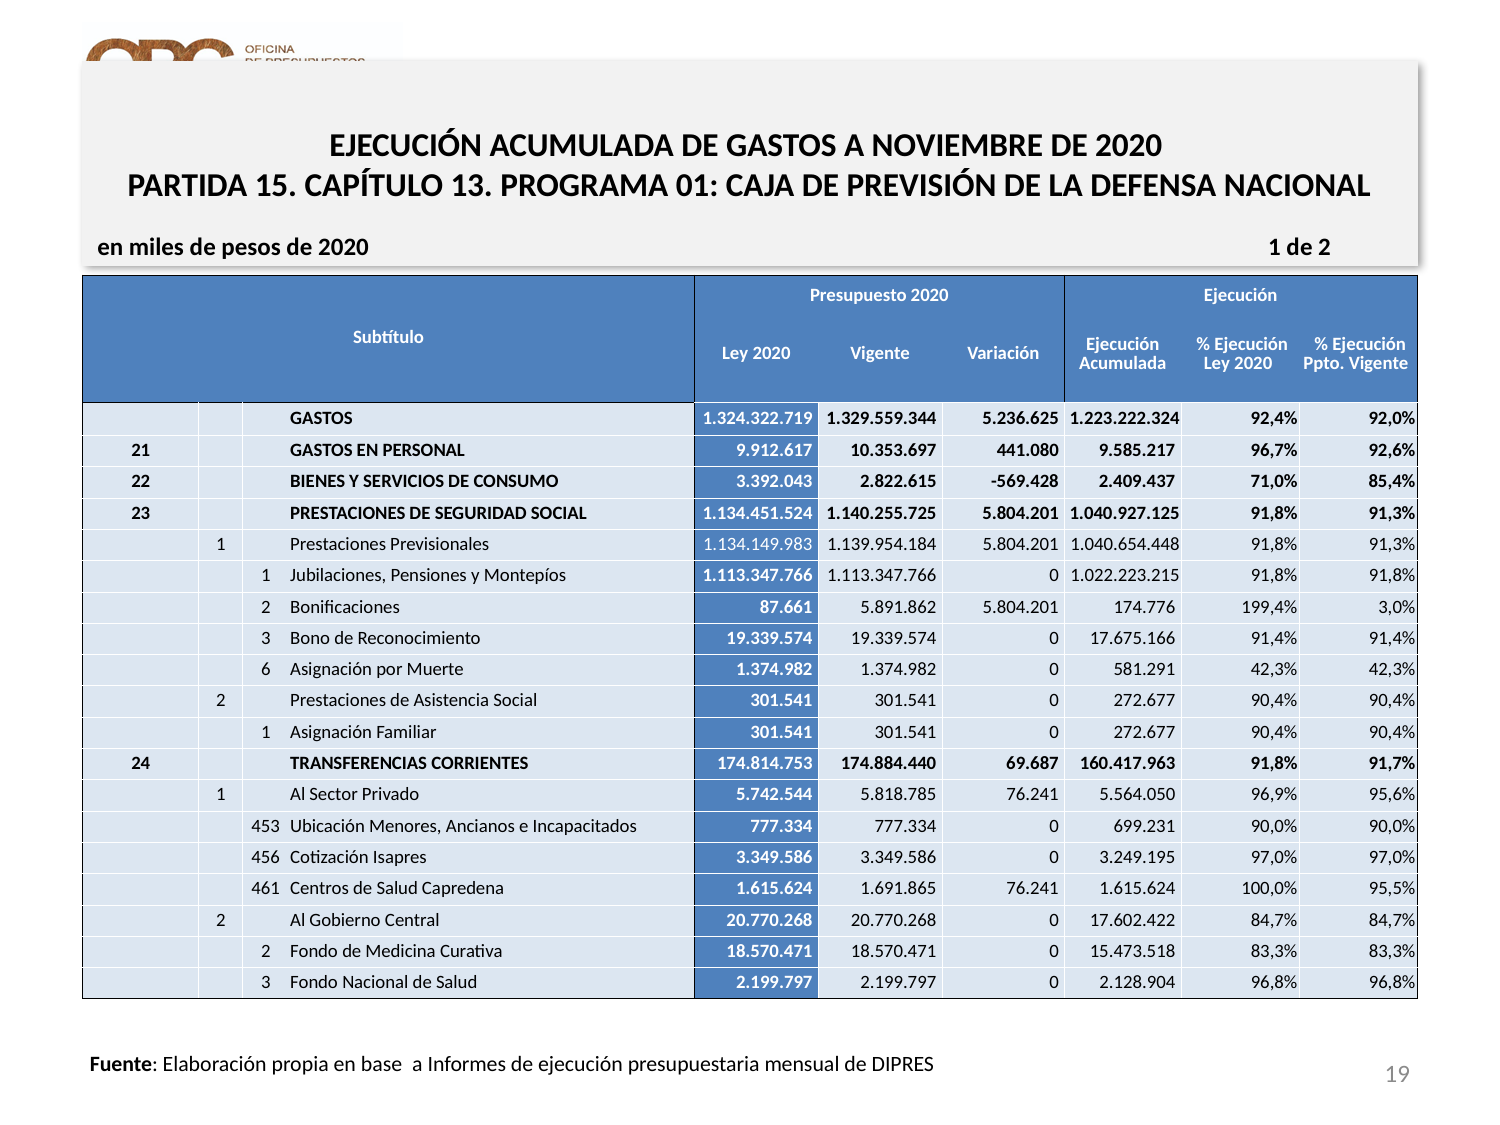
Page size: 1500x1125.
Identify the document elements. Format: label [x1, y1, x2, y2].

table_cell [1300, 937, 1417, 967]
table_cell [695, 436, 818, 466]
table_cell [695, 780, 818, 811]
table_cell [199, 968, 242, 998]
table_cell [243, 655, 694, 685]
table_cell [1182, 874, 1299, 905]
title [82, 61, 1418, 222]
table_cell [199, 655, 242, 685]
table_cell [199, 874, 242, 905]
table_cell [1182, 436, 1299, 466]
table_cell [1182, 655, 1299, 685]
table_cell [695, 624, 818, 654]
table_cell [83, 780, 198, 811]
table_cell [1300, 686, 1417, 717]
table_cell [1182, 812, 1299, 842]
table_header [1065, 276, 1417, 306]
table_cell [1300, 403, 1417, 435]
table_cell [943, 624, 1064, 654]
table_cell [1182, 686, 1299, 717]
table_cell [943, 749, 1064, 779]
table_cell [1300, 624, 1417, 654]
table_cell [695, 306, 1064, 402]
table_cell [243, 686, 694, 717]
table_cell [695, 968, 818, 998]
table_cell [199, 812, 242, 842]
table_cell [243, 780, 694, 811]
table_cell [83, 530, 198, 560]
table_cell [199, 624, 242, 654]
table_cell [695, 686, 818, 717]
table_cell [83, 403, 198, 435]
table_cell [199, 403, 242, 435]
table_cell [83, 874, 198, 905]
table_cell [83, 749, 198, 779]
table_cell [695, 530, 818, 560]
table_cell [83, 718, 198, 748]
table_cell [1065, 436, 1181, 466]
table_cell [243, 718, 694, 748]
table_cell [695, 937, 818, 967]
table_cell [695, 843, 818, 873]
table_cell [1065, 843, 1181, 873]
table_cell [1300, 561, 1417, 592]
table_cell [819, 906, 942, 936]
table_cell [819, 968, 942, 998]
table_header [695, 276, 1064, 306]
table_cell [199, 436, 242, 466]
picture [82, 22, 403, 61]
table_cell [83, 812, 198, 842]
table_cell [819, 499, 942, 529]
table_cell [243, 499, 694, 529]
table_cell [819, 718, 942, 748]
table_cell [1300, 655, 1417, 685]
table_cell [243, 812, 694, 842]
table_cell [83, 968, 198, 998]
table_cell [199, 906, 242, 936]
slide_number [1074, 1042, 1425, 1103]
table_cell [83, 436, 198, 466]
table_cell [243, 843, 694, 873]
table_cell [243, 624, 694, 654]
table_cell [1182, 749, 1299, 779]
table_cell [943, 467, 1064, 498]
table_cell [819, 467, 942, 498]
table_cell [1300, 467, 1417, 498]
table_cell [199, 780, 242, 811]
table_cell [819, 655, 942, 685]
table_cell [1065, 306, 1417, 402]
table_cell [199, 749, 242, 779]
table_cell [1065, 624, 1181, 654]
table_cell [1300, 499, 1417, 529]
table_cell [943, 655, 1064, 685]
table_cell [1182, 530, 1299, 560]
table_cell [1182, 499, 1299, 529]
table_cell [1182, 906, 1299, 936]
table_cell [819, 624, 942, 654]
table_cell [199, 686, 242, 717]
table_cell [243, 906, 694, 936]
table_cell [83, 467, 198, 498]
table_cell [199, 843, 242, 873]
table_cell [943, 906, 1064, 936]
table_cell [243, 968, 694, 998]
table_cell [695, 593, 818, 623]
table_cell [819, 780, 942, 811]
table_cell [1182, 937, 1299, 967]
table_cell [819, 530, 942, 560]
table_cell [83, 655, 198, 685]
table_cell [83, 499, 198, 529]
table_cell [1065, 968, 1181, 998]
table_cell [695, 906, 818, 936]
table_cell [943, 718, 1064, 748]
table_cell [943, 686, 1064, 717]
table_cell [819, 561, 942, 592]
table_cell [1065, 467, 1181, 498]
table_cell [199, 937, 242, 967]
table_cell [1065, 530, 1181, 560]
table_cell [1182, 718, 1299, 748]
table_cell [1182, 624, 1299, 654]
table_cell [243, 467, 694, 498]
table_cell [819, 937, 942, 967]
table_cell [199, 561, 242, 592]
table_cell [695, 874, 818, 905]
table_cell [1300, 843, 1417, 873]
table_cell [943, 937, 1064, 967]
table_cell [943, 561, 1064, 592]
table_cell [1300, 812, 1417, 842]
table_cell [83, 843, 198, 873]
table_cell [83, 906, 198, 936]
table_cell [243, 403, 694, 435]
table_cell [943, 436, 1064, 466]
table_cell [1065, 403, 1181, 435]
table_cell [695, 718, 818, 748]
table_cell [199, 718, 242, 748]
table_cell [1300, 874, 1417, 905]
table_cell [695, 499, 818, 529]
table_cell [83, 593, 198, 623]
table_cell [1182, 467, 1299, 498]
table_cell [943, 843, 1064, 873]
table_cell [1300, 530, 1417, 560]
table_cell [1065, 937, 1181, 967]
table_cell [695, 749, 818, 779]
table_header [83, 276, 694, 402]
table_cell [819, 593, 942, 623]
table_cell [1182, 561, 1299, 592]
table_cell [819, 686, 942, 717]
table_cell [1300, 780, 1417, 811]
table_cell [1300, 436, 1417, 466]
table_cell [243, 874, 694, 905]
table_cell [1065, 874, 1181, 905]
table_cell [1065, 655, 1181, 685]
table_cell [1300, 718, 1417, 748]
table_cell [199, 593, 242, 623]
table_cell [819, 874, 942, 905]
table_cell [1300, 906, 1417, 936]
table_cell [1065, 780, 1181, 811]
table_cell [943, 874, 1064, 905]
table_cell [695, 403, 818, 435]
table_cell [83, 561, 198, 592]
table_cell [1065, 561, 1181, 592]
table_cell [1065, 499, 1181, 529]
table_cell [819, 436, 942, 466]
table_cell [199, 530, 242, 560]
table_cell [1182, 968, 1299, 998]
table_cell [199, 499, 242, 529]
table_cell [819, 843, 942, 873]
table_cell [1065, 593, 1181, 623]
table_cell [243, 937, 694, 967]
table_cell [1065, 906, 1181, 936]
table_cell [943, 499, 1064, 529]
table_cell [199, 467, 242, 498]
table_cell [243, 561, 694, 592]
table_cell [1182, 593, 1299, 623]
table_cell [1065, 812, 1181, 842]
table_cell [1300, 968, 1417, 998]
table_cell [1300, 593, 1417, 623]
table_cell [943, 812, 1064, 842]
table_cell [695, 812, 818, 842]
table_cell [243, 530, 694, 560]
table_cell [1065, 686, 1181, 717]
table_cell [819, 749, 942, 779]
table_cell [819, 812, 942, 842]
table_cell [1300, 749, 1417, 779]
table_cell [83, 624, 198, 654]
table_cell [243, 593, 694, 623]
table_cell [1182, 403, 1299, 435]
table_cell [83, 686, 198, 717]
table_cell [943, 530, 1064, 560]
table_cell [695, 561, 818, 592]
table_cell [1182, 780, 1299, 811]
text_box [82, 222, 1418, 265]
table_cell [1065, 749, 1181, 779]
table_cell [695, 655, 818, 685]
table_cell [243, 749, 694, 779]
table_cell [83, 937, 198, 967]
table_cell [943, 593, 1064, 623]
table_cell [943, 780, 1064, 811]
table_cell [1065, 718, 1181, 748]
table_cell [943, 968, 1064, 998]
table_cell [695, 467, 818, 498]
table_cell [1182, 843, 1299, 873]
table_cell [243, 436, 694, 466]
table_cell [819, 403, 942, 435]
table_cell [943, 403, 1064, 435]
